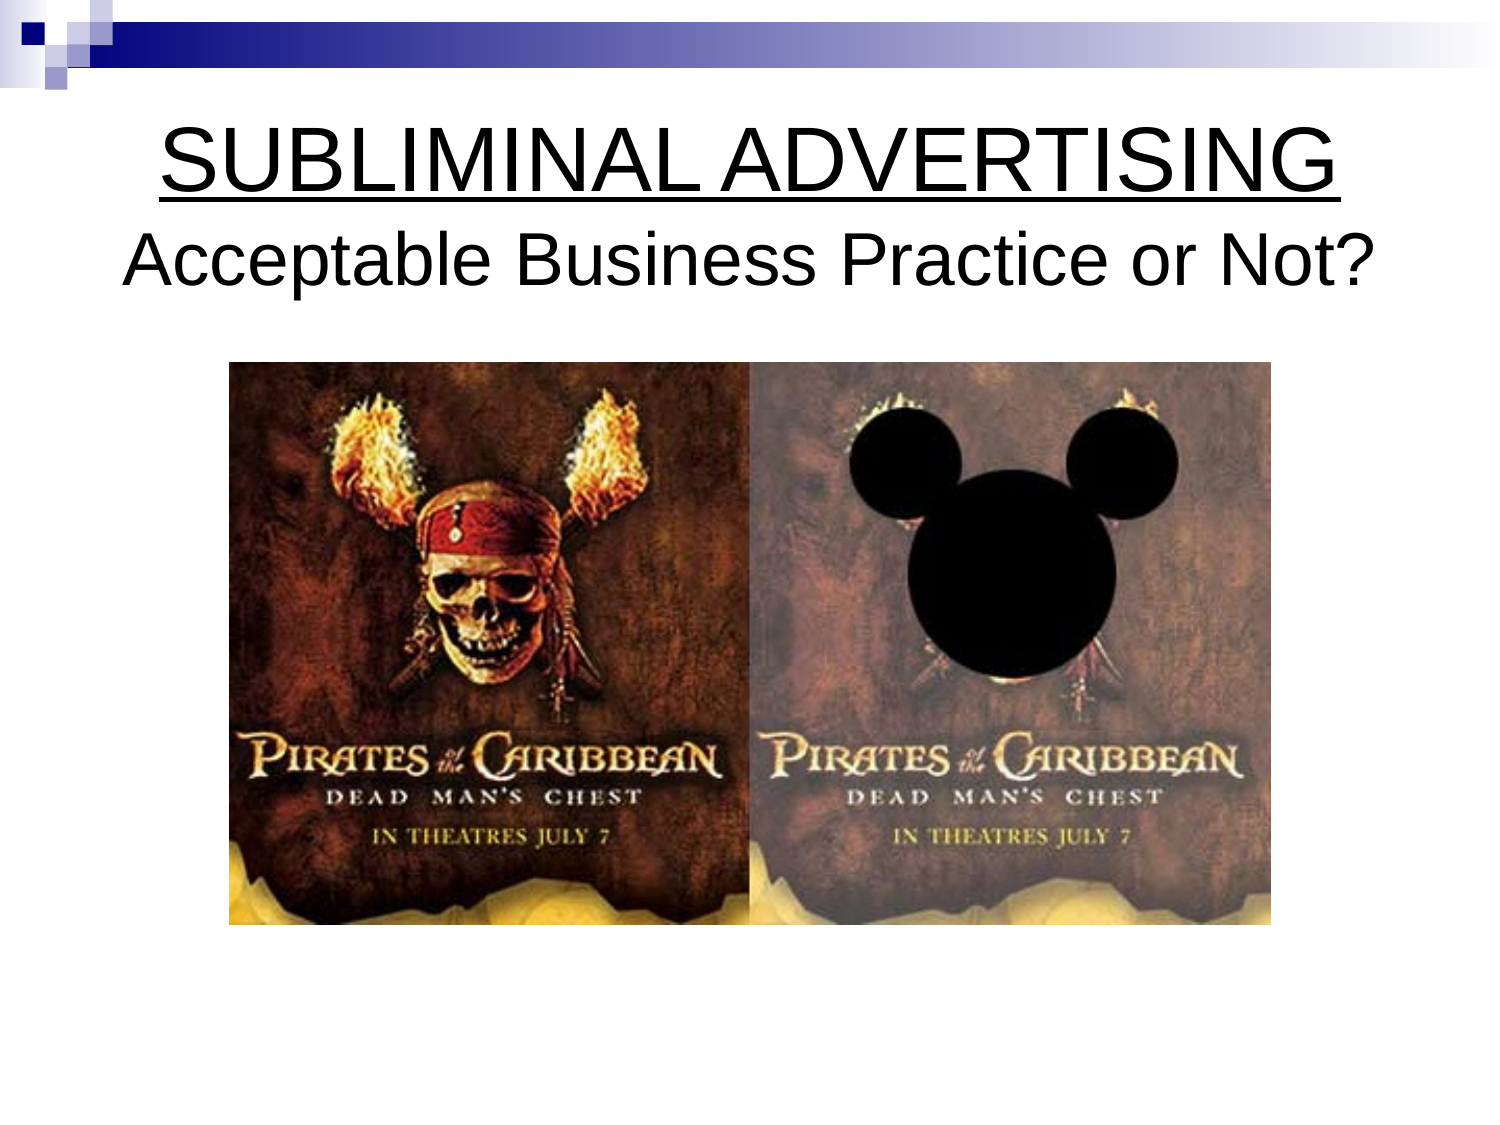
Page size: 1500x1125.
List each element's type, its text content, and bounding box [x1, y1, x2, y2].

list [228, 362, 1272, 926]
title SUBLIMINAL ADVERTISING Acceptable Business Practice or Not? [74, 87, 1426, 313]
